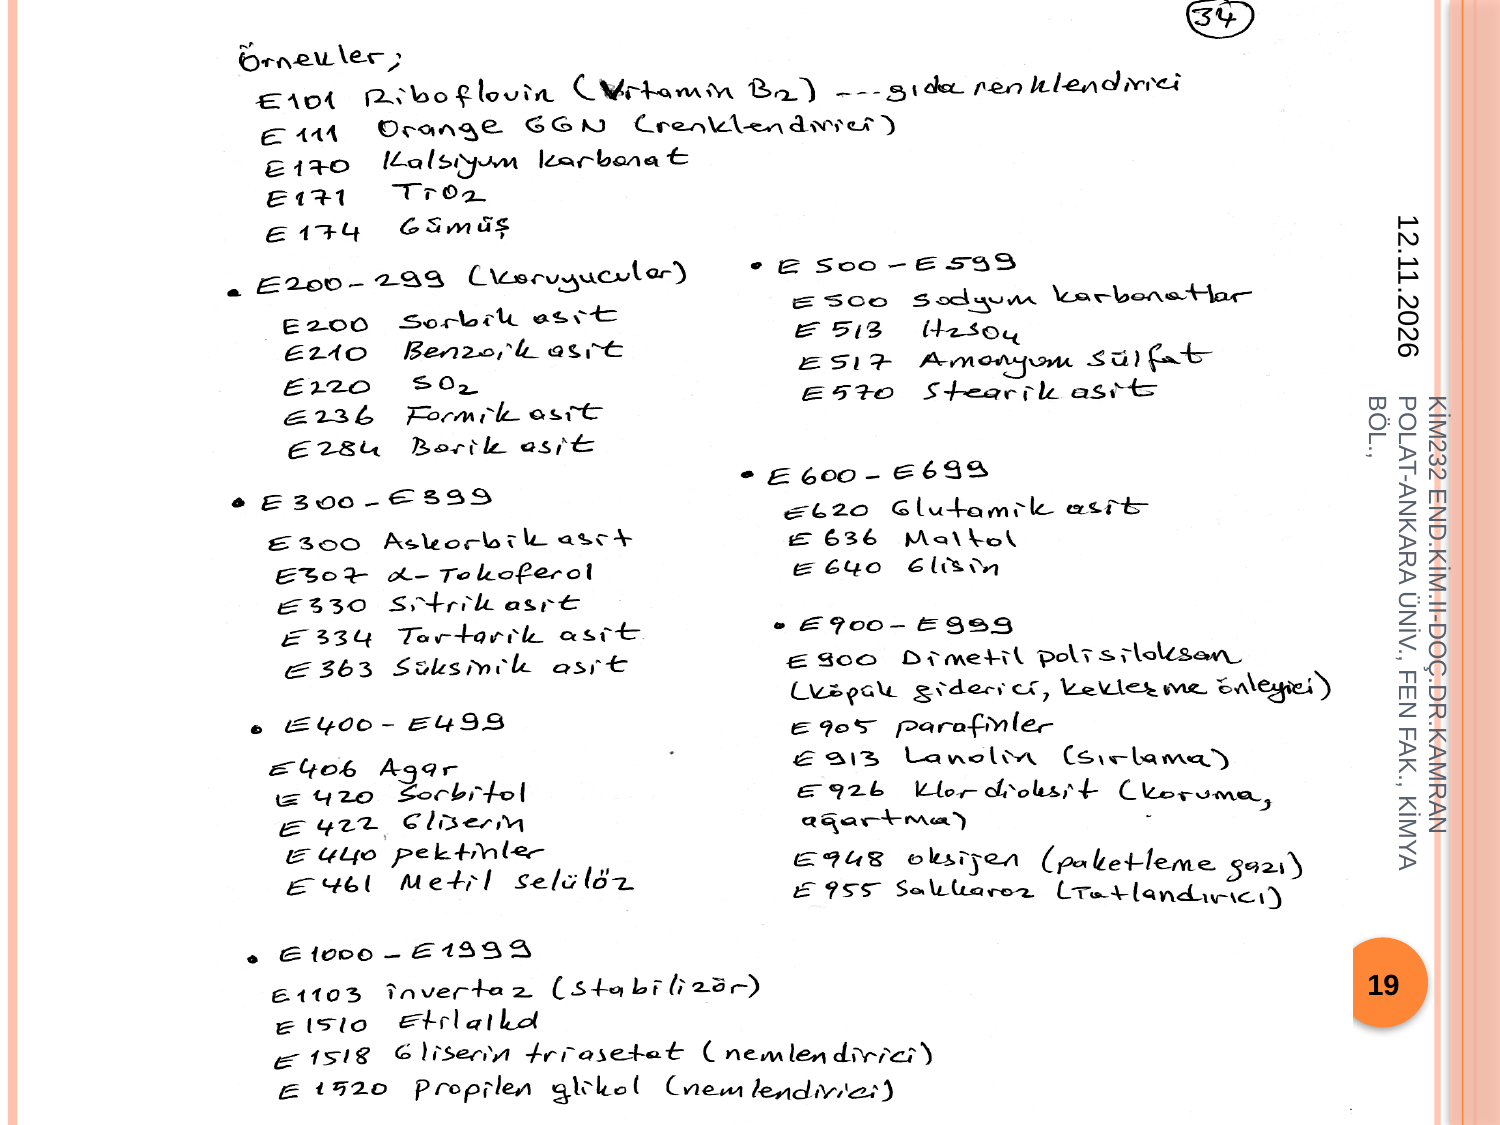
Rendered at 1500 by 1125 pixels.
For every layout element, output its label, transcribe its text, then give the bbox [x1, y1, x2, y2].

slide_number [1378, 43, 1442, 374]
footer KİM232 END.KİM.II-DOÇ.DR.KAMRAN POLAT-ANKARA ÜNİV., FEN FAK., KİMYA BÖL., [1379, 380, 1440, 906]
picture [205, 0, 1353, 1125]
slide_number 19 [1360, 940, 1434, 1027]
